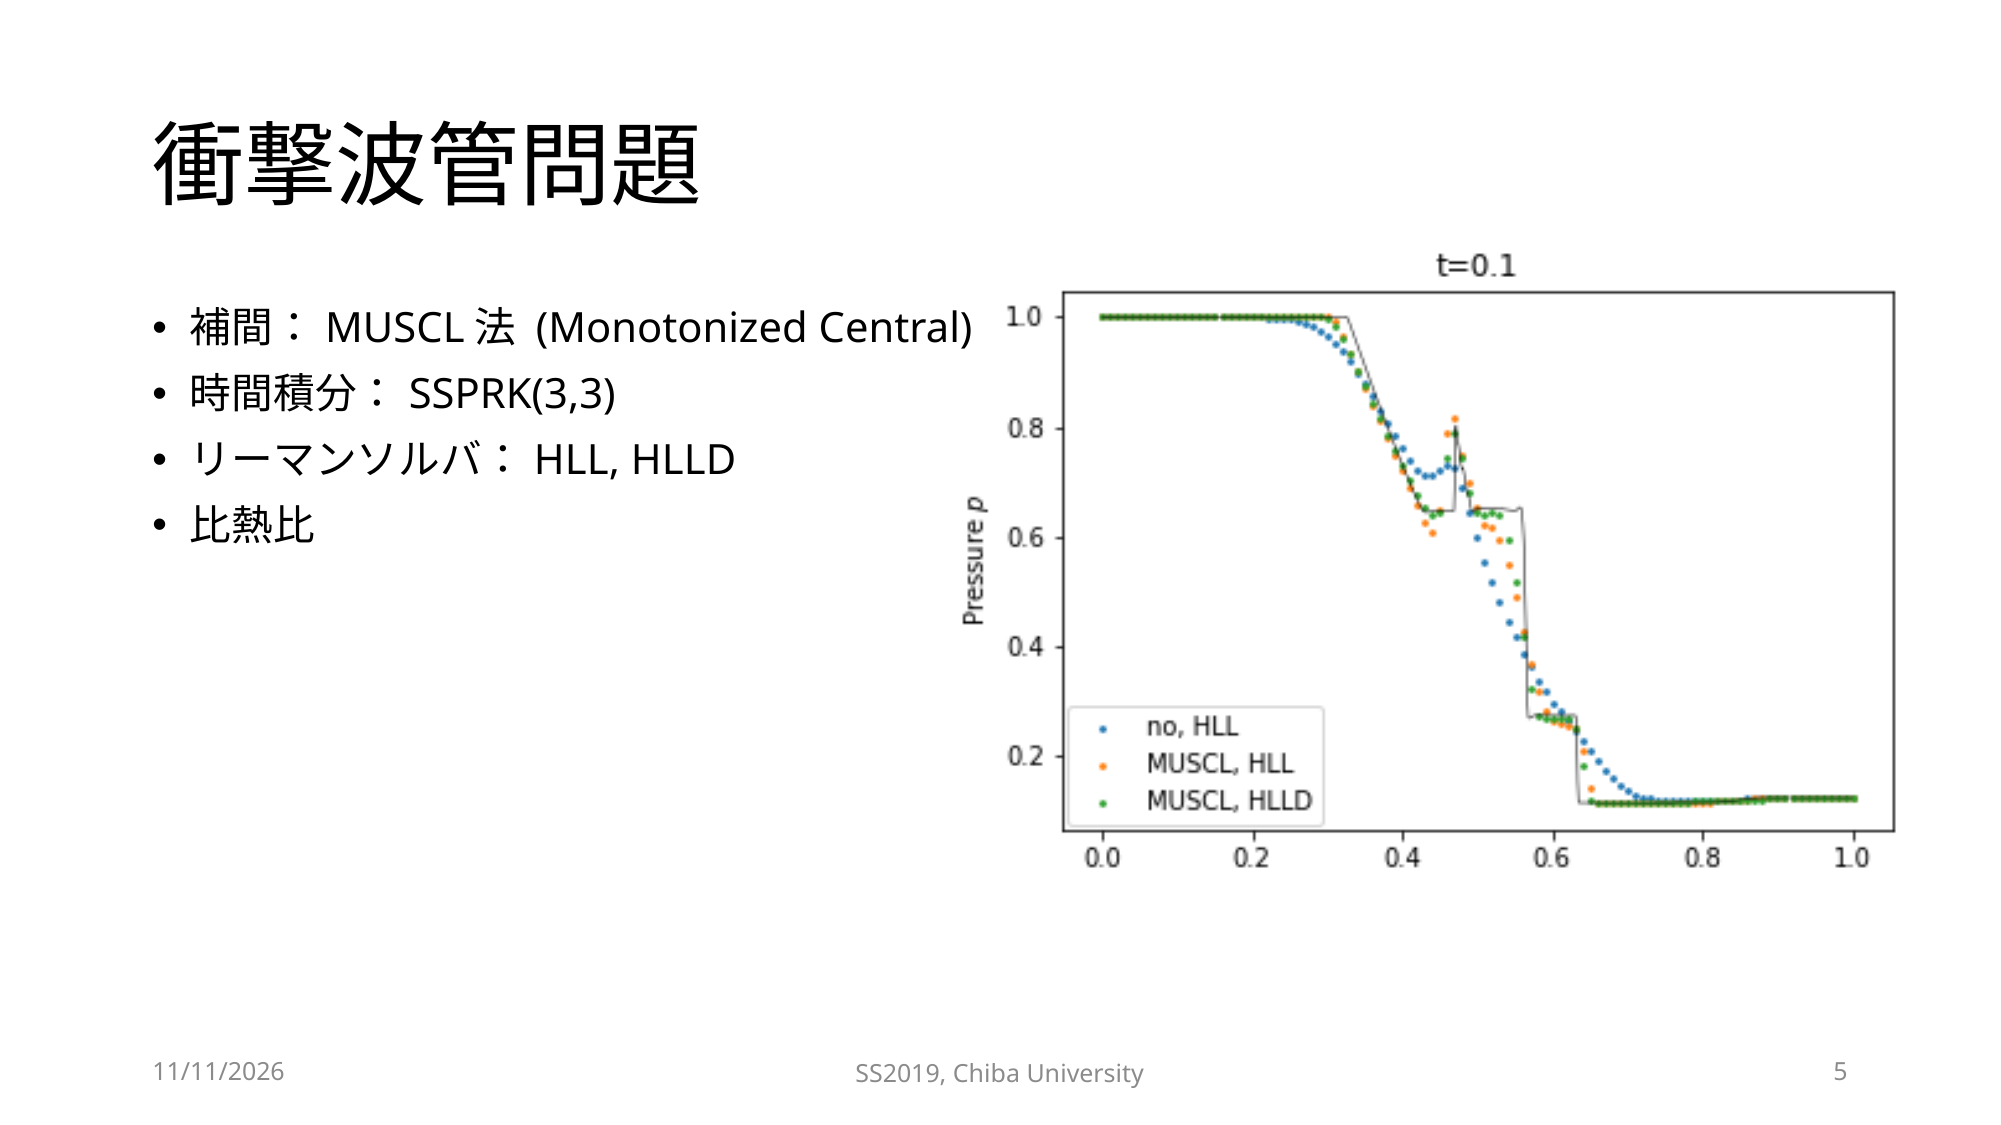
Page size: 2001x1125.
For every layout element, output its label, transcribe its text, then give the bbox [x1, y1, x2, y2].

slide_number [137, 1042, 588, 1103]
title 衝撃波管問題 [137, 59, 1863, 278]
slide_number 4 [1412, 1042, 1863, 1103]
picture [929, 205, 2000, 920]
footer SS2019, Chiba University [662, 1042, 1338, 1103]
